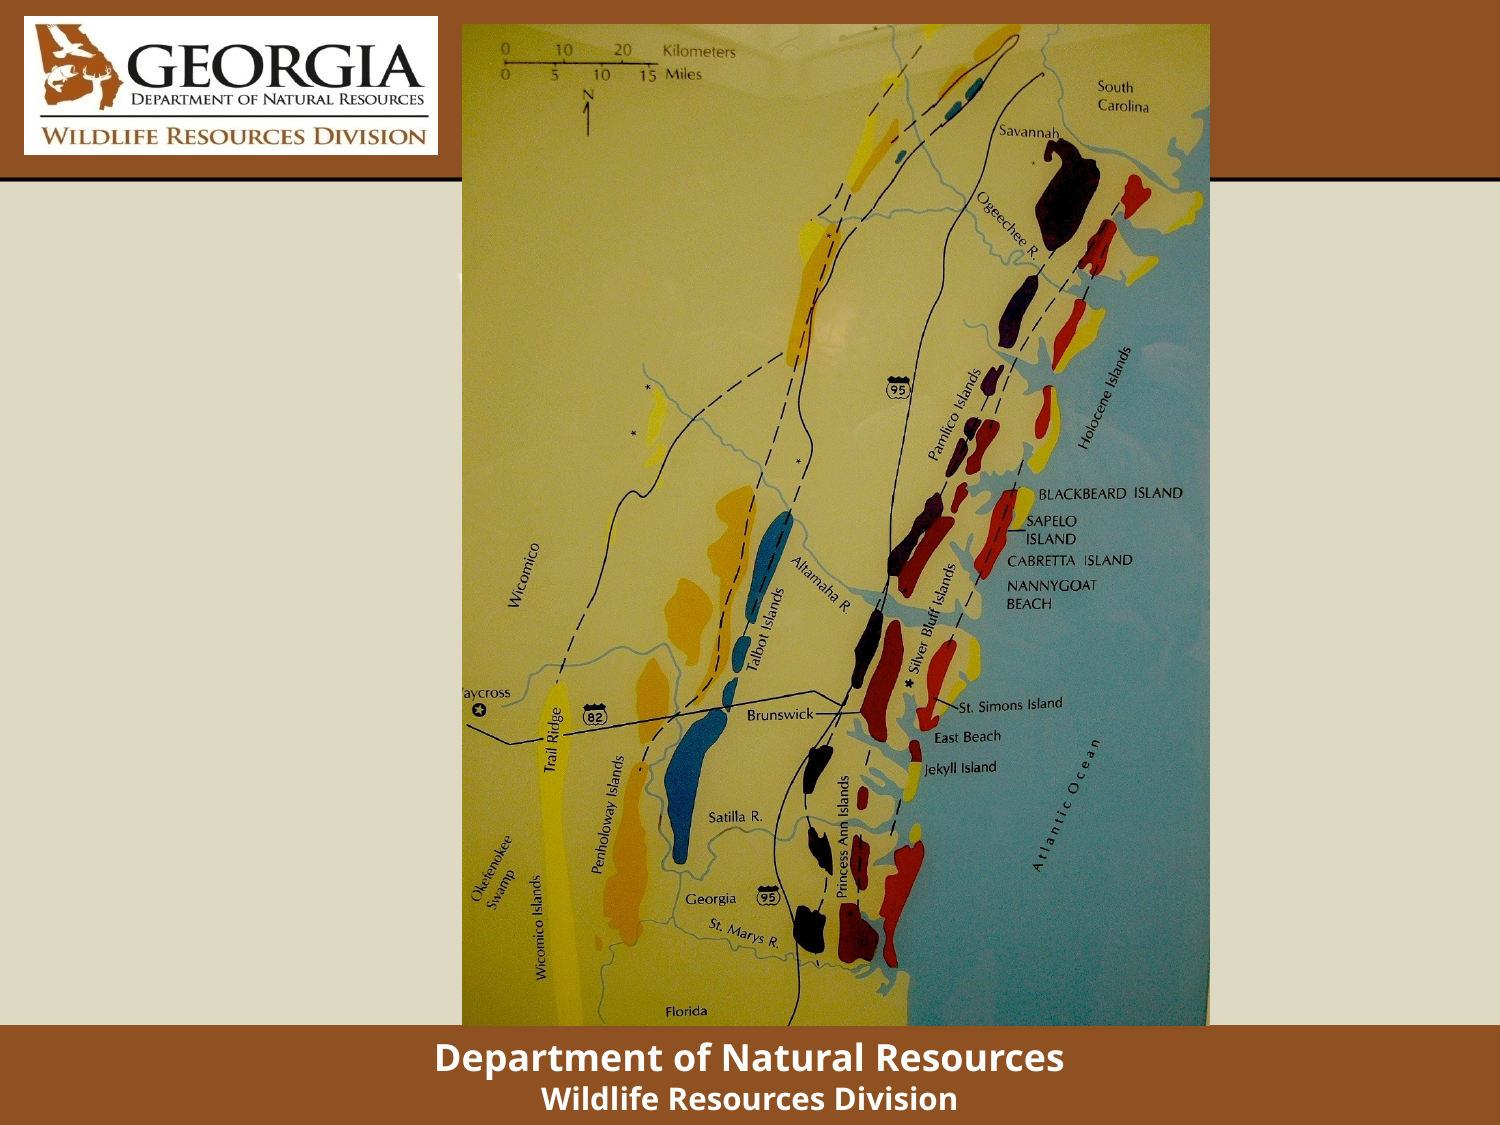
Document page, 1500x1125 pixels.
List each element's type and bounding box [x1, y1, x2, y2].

picture [0, 16, 1500, 1026]
